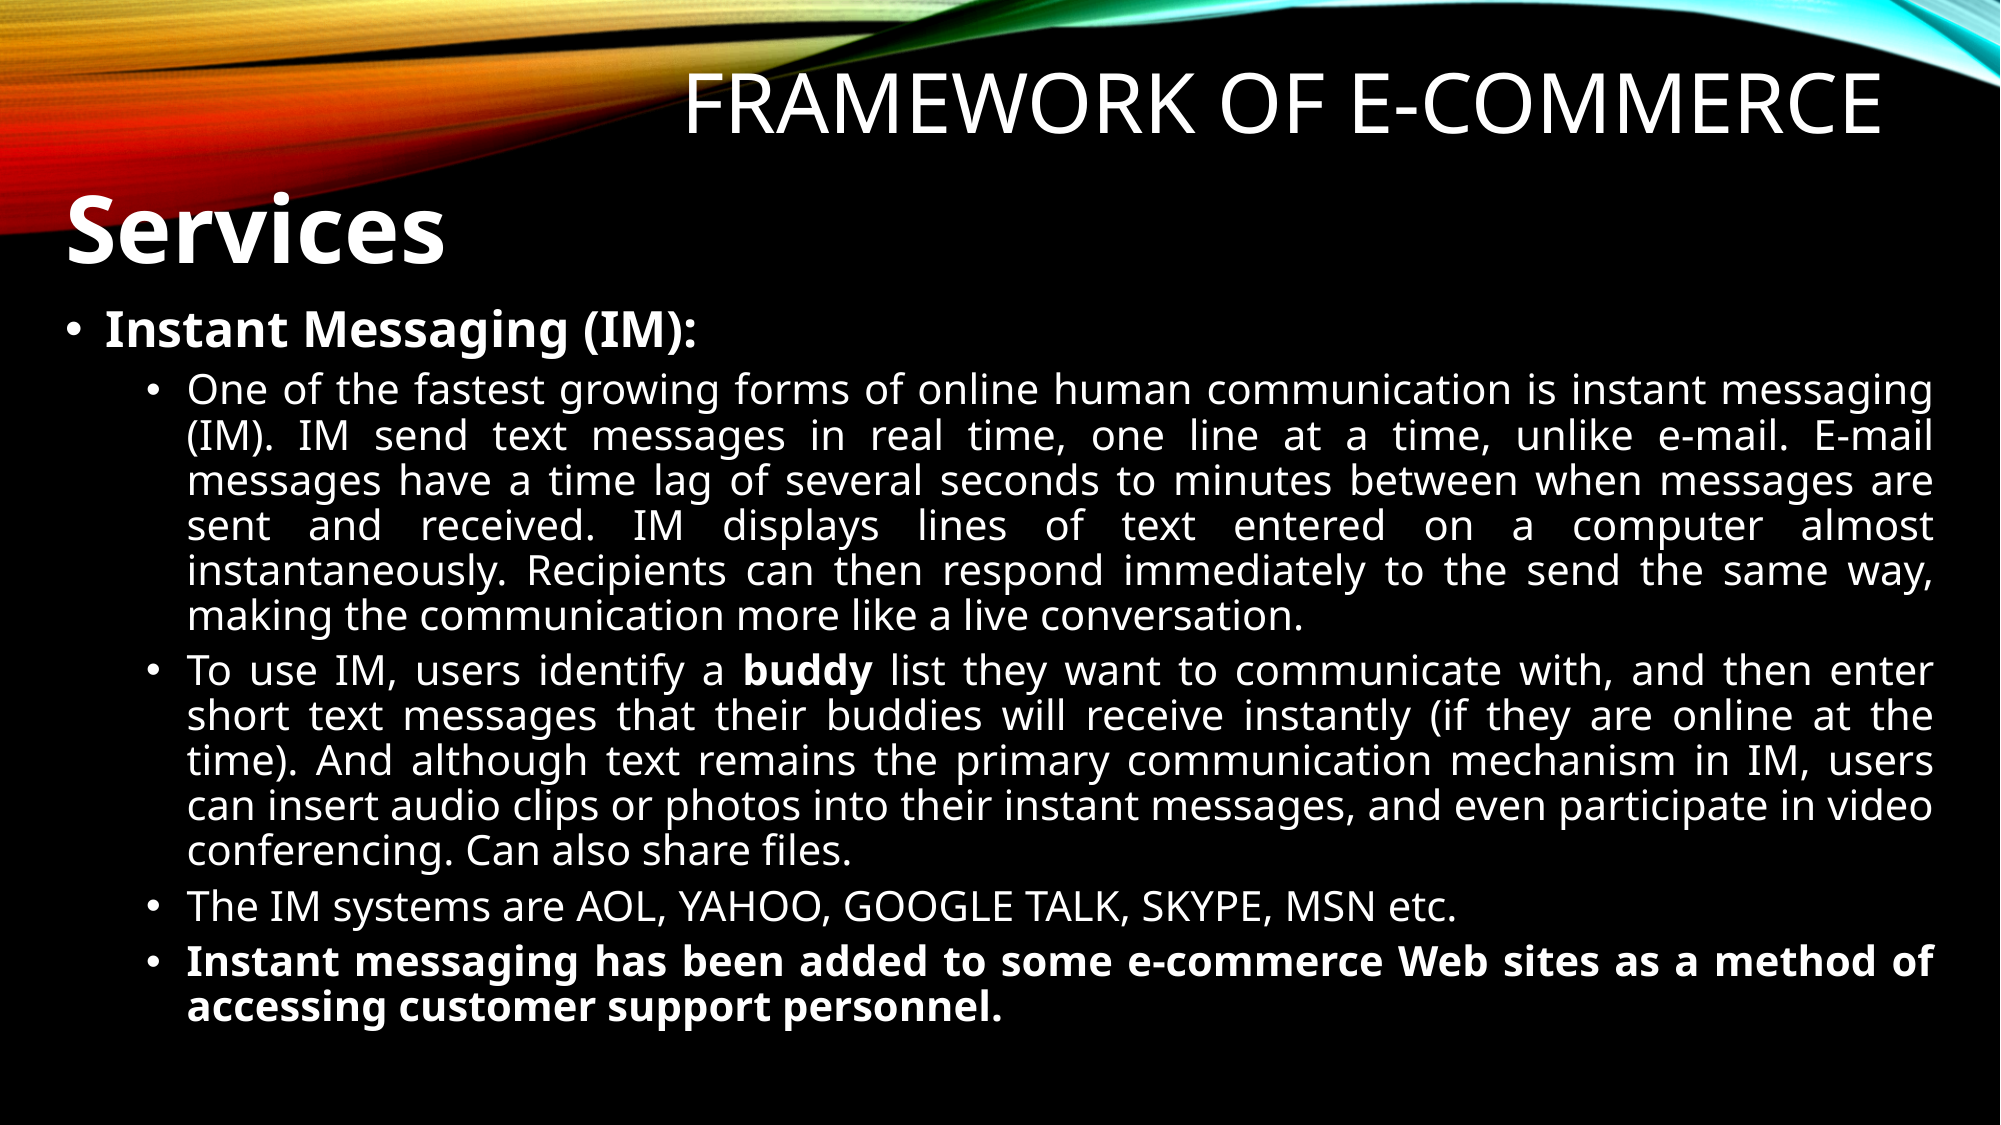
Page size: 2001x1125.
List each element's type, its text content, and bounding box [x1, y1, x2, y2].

title Framework of E-Commerce [99, 12, 1900, 174]
picture [0, 0, 2000, 237]
list Services Instant Messaging (IM): One of the fastest growing forms of online human communication is instant messaging (IM). IM send text messages in real time, one line at a time, unlike e-mail. E-mail messages have a time lag of several seconds to minutes between when messages are sent and received. IM displays lines of text entered on a computer almost instantaneously. Recipients can then respond immediately to the send the same way, making the communication more like a live conversation. To use IM, users identify a buddy list they want to communicate with, and then enter short text messages that their buddies will receive instantly (if they are online at the time). And although text remains the primary communication mechanism in IM, users can insert audio clips or photos into their instant messages, and even participate in video conferencing. Can also share files. The IM systems are AOL, YAHOO, GOOGLE TALK, SKYPE, MSN etc. Instant messaging has been added to some e-commerce Web sites as a method of accessing customer support personnel. [50, 174, 1950, 1100]
